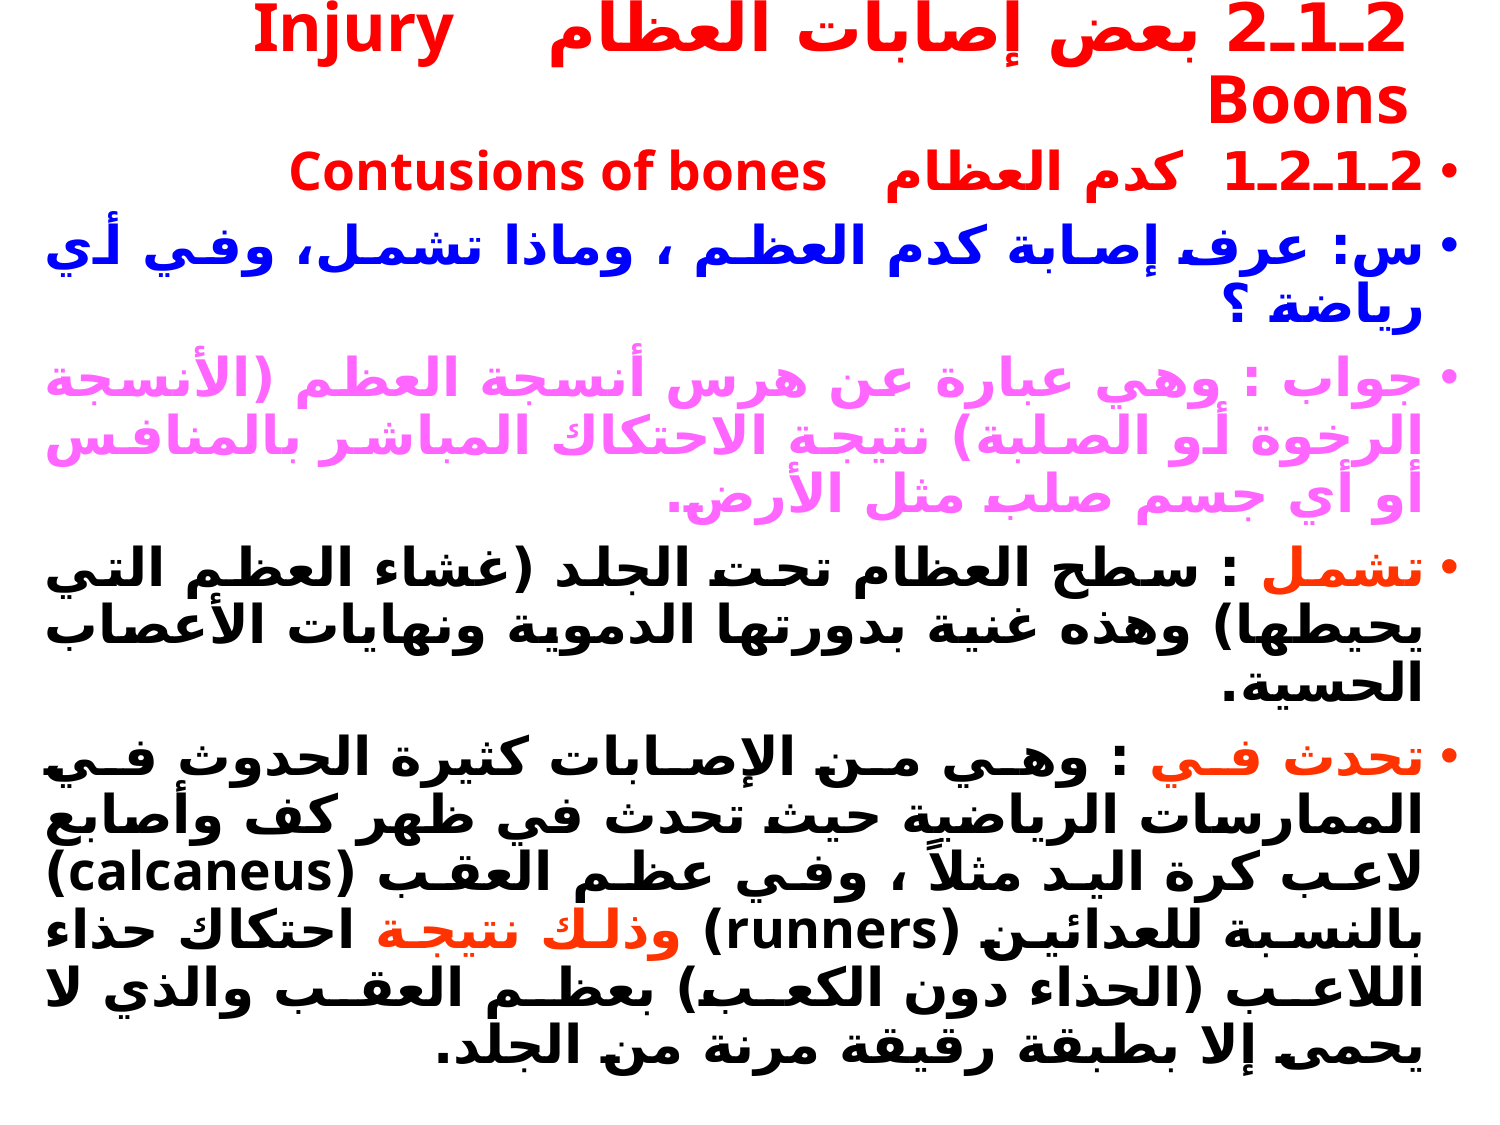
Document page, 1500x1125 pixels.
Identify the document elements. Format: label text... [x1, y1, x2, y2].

title 2ـ1ـ2 بعض إصابات العظام Injury Boons [75, 19, 1425, 114]
list 2ـ1ـ2ـ1 كدم العظام Contusions of bones س: عرف إصابة كدم العظم ، وماذا تشمل، وفي أي رياضة ؟ جواب : وهي عبارة عن هرس أنسجة العظم (الأنسجة الرخوة أو الصلبة) نتيجة الاحتكاك المباشر بالمنافس أو أي جسم صلب مثل الأرض. تشمل : سطح العظام تحت الجلد (غشاء العظم التي يحيطها) وهذه غنية بدورتها الدموية ونهايات الأعصاب الحسية. تحدث في : وهي من الإصابات كثيرة الحدوث في الممارسات الرياضية حيث تحدث في ظهر كف وأصابع لاعب كرة اليد مثلاً ، وفي عظم العقب (calcaneus) بالنسبة للعدائين (runners) وذلك نتيجة احتكاك حذاء اللاعب (الحذاء دون الكعب) بعظم العقب والذي لا يحمى إلا بطبقة رقيقة مرنة من الجلد. [29, 137, 1471, 1094]
